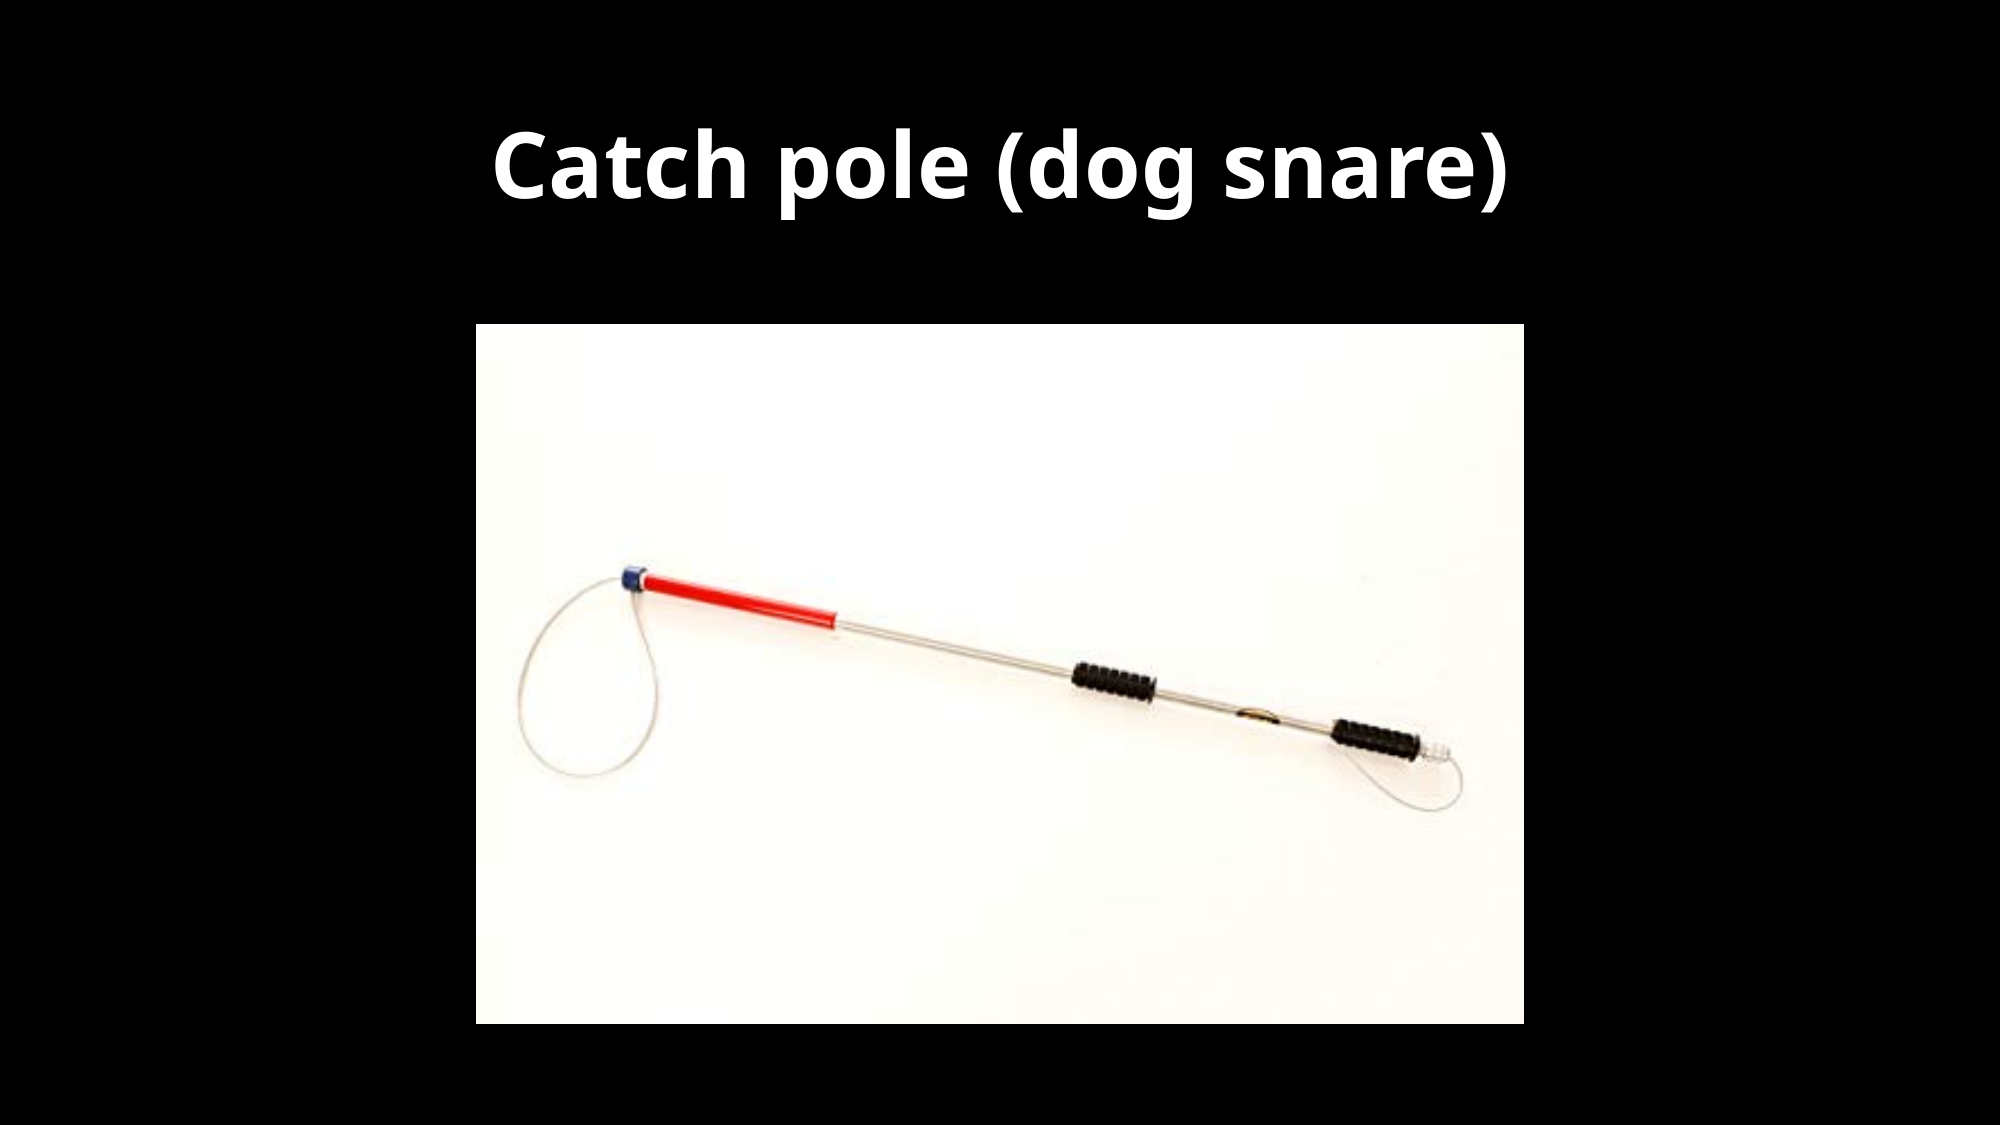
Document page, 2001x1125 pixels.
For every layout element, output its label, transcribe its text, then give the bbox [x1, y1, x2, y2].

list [476, 324, 1524, 1024]
title Catch pole (dog snare) [137, 59, 1863, 278]
